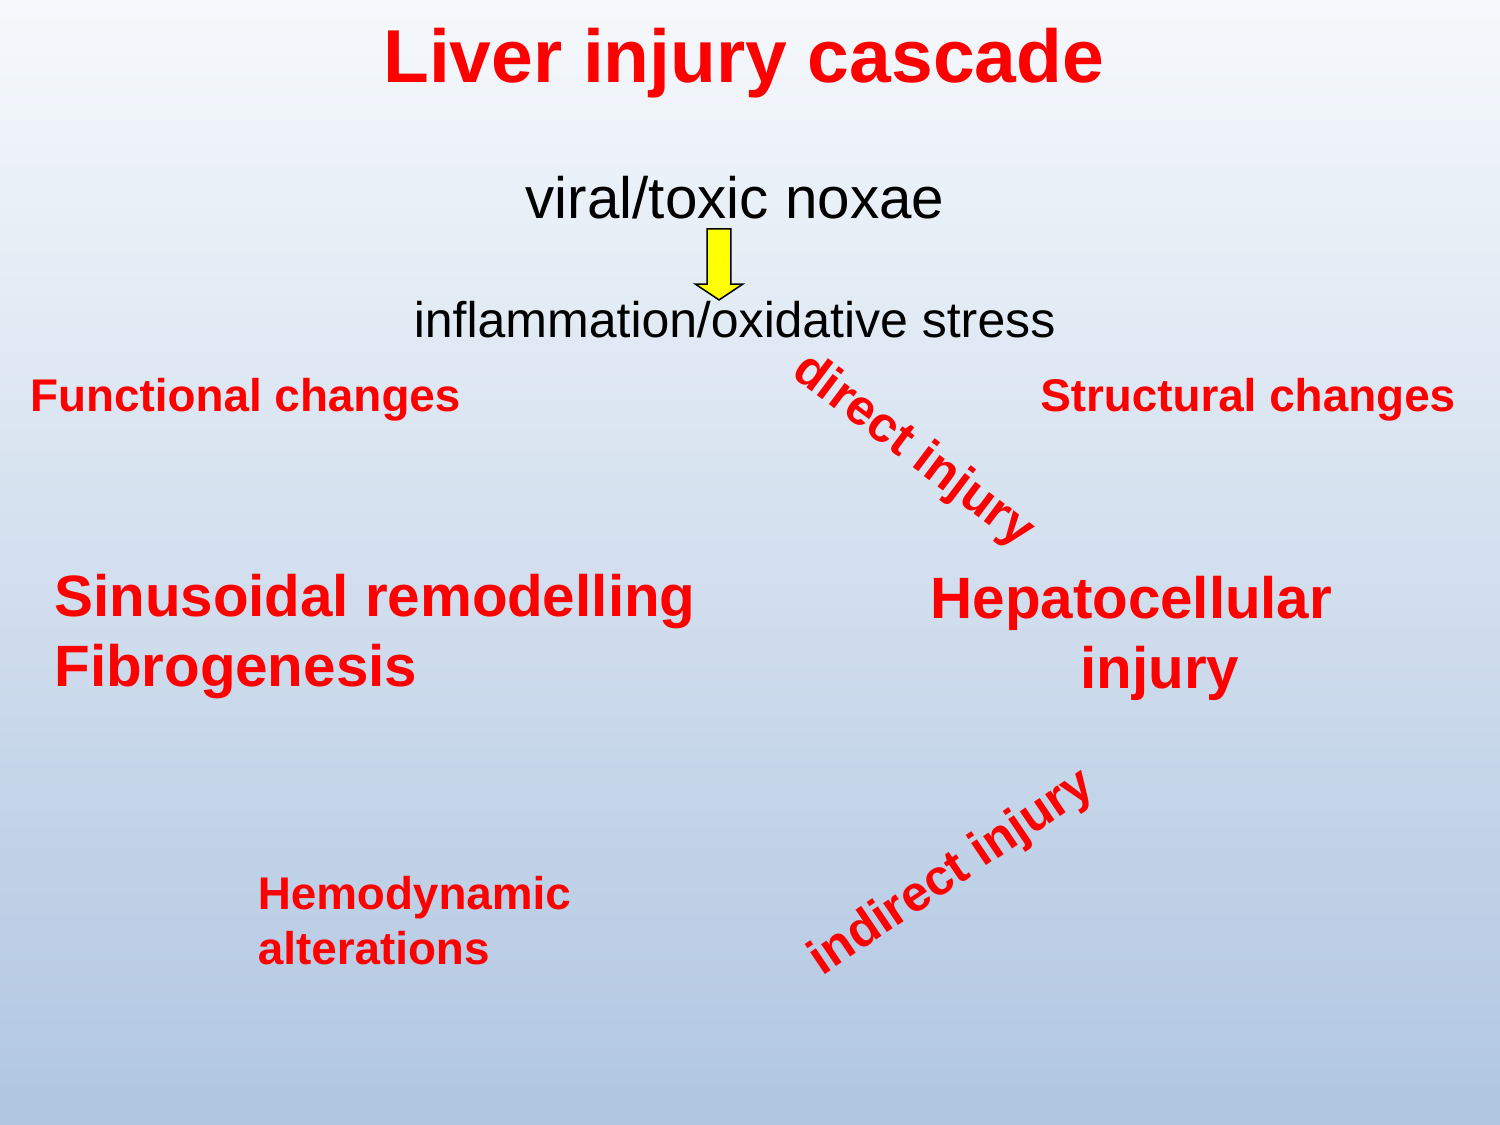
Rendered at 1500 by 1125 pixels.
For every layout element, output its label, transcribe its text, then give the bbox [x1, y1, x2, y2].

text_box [12, 357, 1131, 982]
text_box Liver injury cascade [76, 0, 1412, 105]
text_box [1131, 357, 1474, 709]
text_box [395, 152, 1075, 356]
